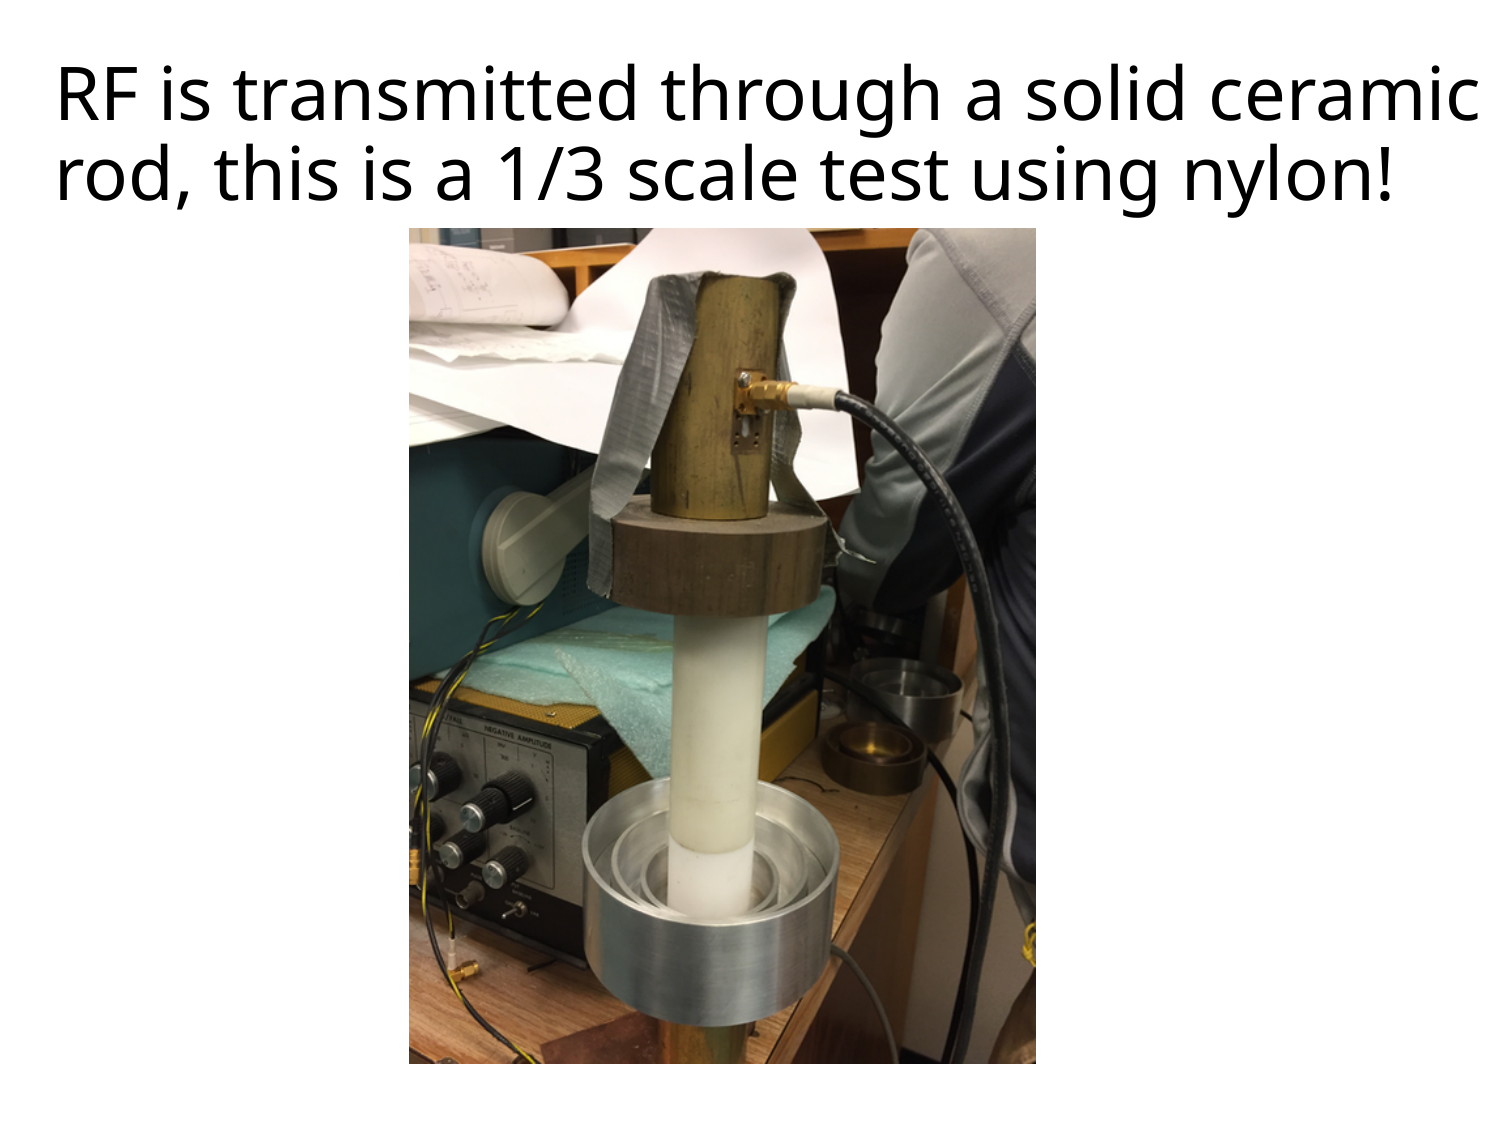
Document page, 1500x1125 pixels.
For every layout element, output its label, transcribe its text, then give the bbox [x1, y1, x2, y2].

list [409, 228, 1036, 1064]
title RF is transmitted through a solid ceramic rod, this is a 1/3 scale test using nylon! [39, 20, 1500, 253]
